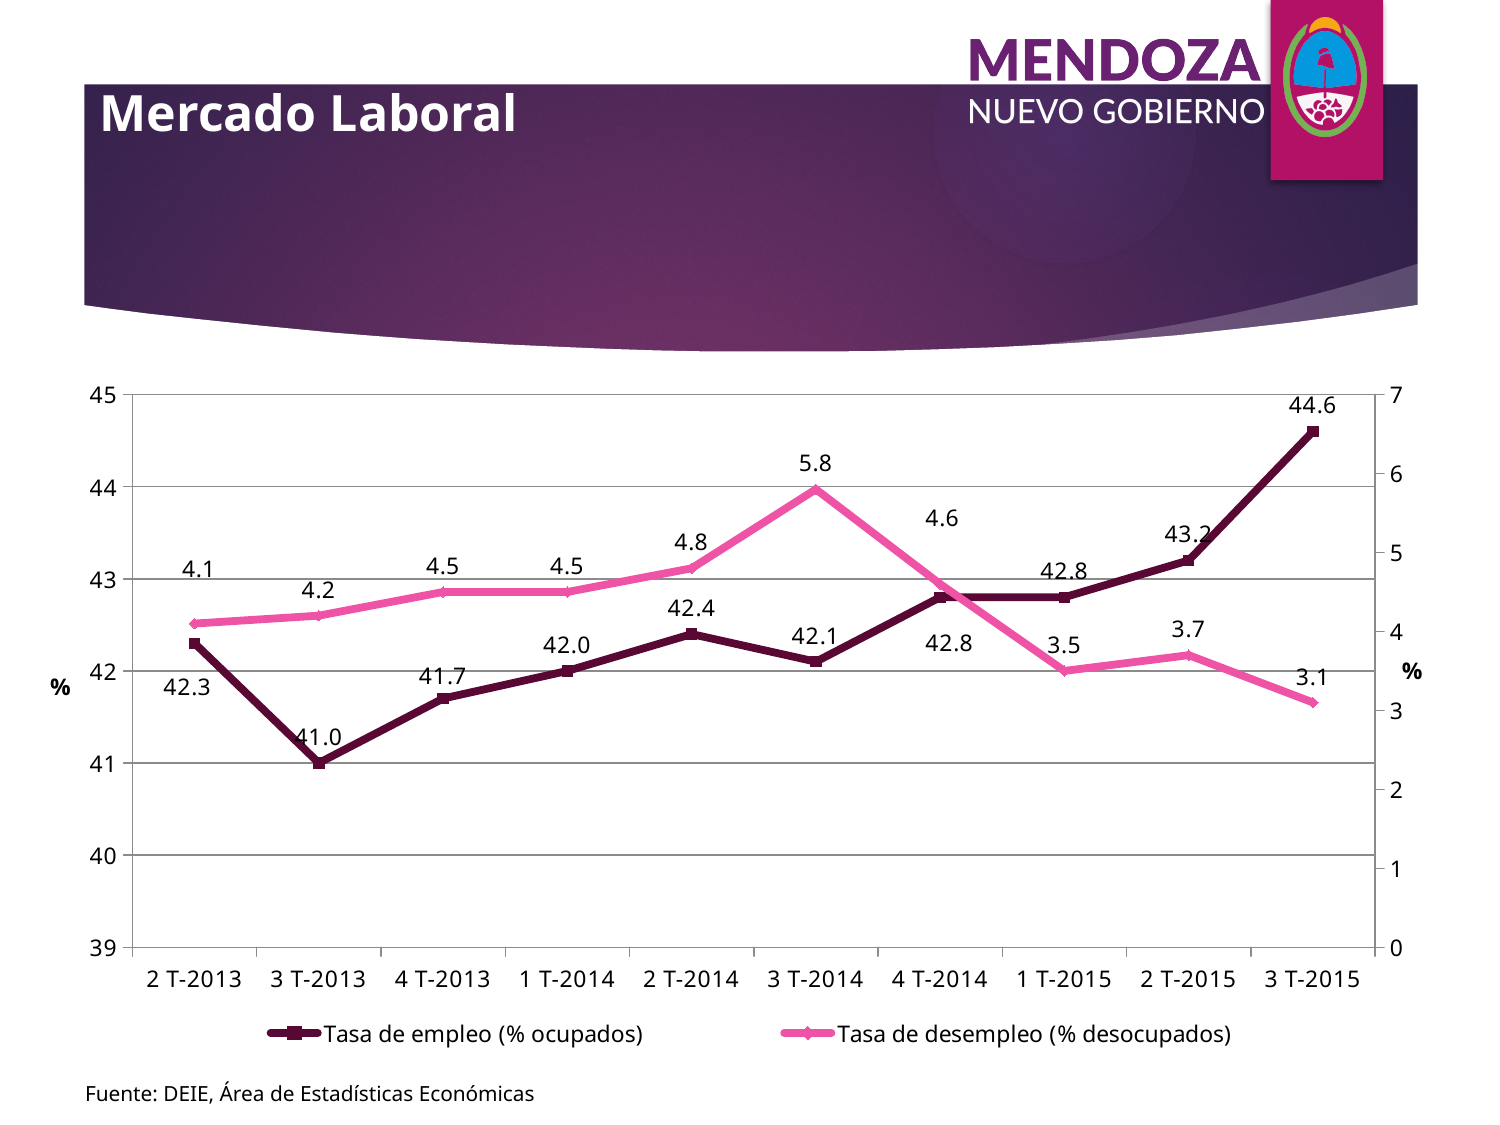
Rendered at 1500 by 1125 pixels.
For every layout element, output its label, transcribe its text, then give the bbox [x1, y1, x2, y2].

text_box Mercado Laboral [84, 86, 827, 137]
text_box Fuente: DEIE, Área de Estadísticas Económicas [70, 1091, 1347, 1122]
chart [45, 293, 1453, 1083]
picture [970, 17, 1367, 137]
